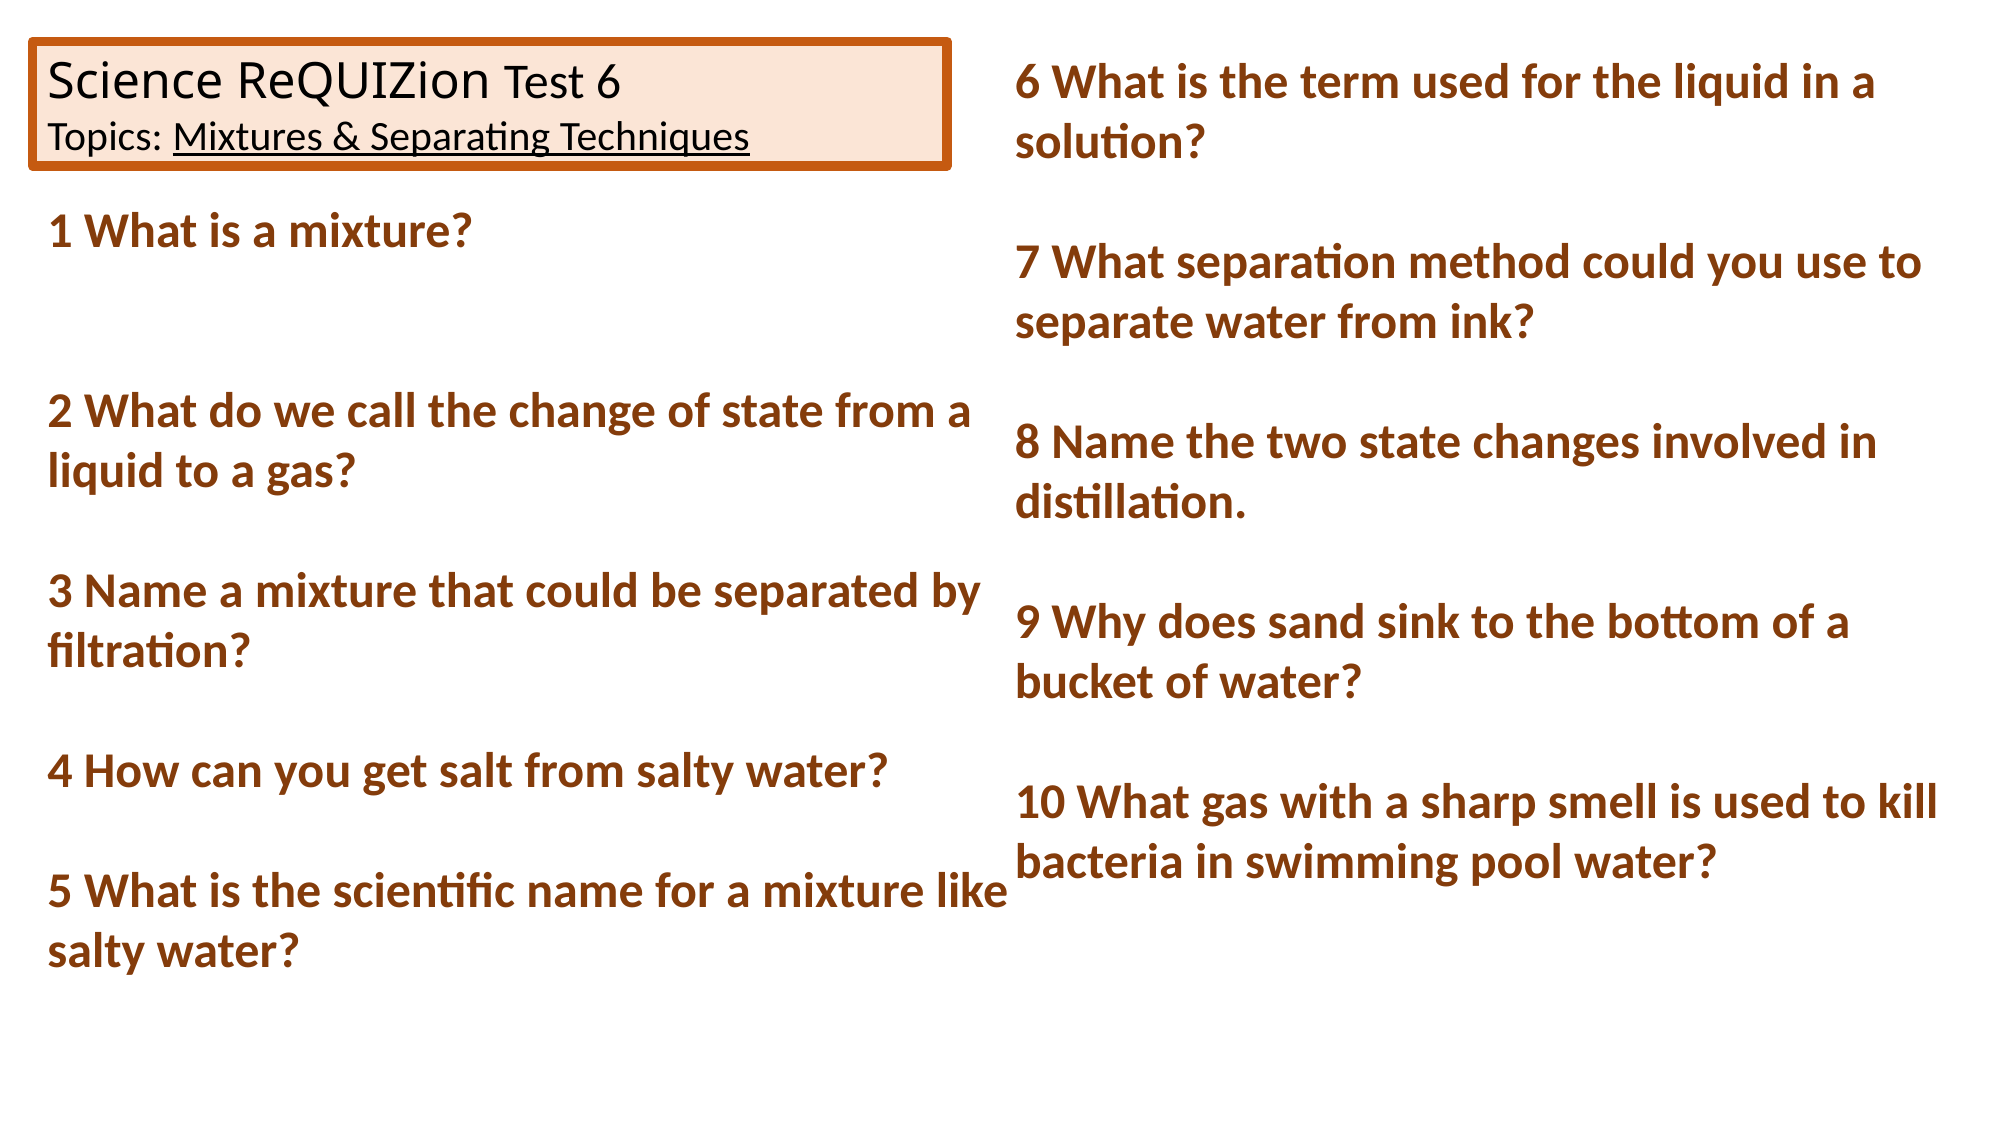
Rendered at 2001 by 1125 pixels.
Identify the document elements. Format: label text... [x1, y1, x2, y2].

text_box 1 What is a mixture? 2 What do we call the change of state from a liquid to a gas? 3 Name a mixture that could be separated by filtration? 4 How can you get salt from salty water? 5 What is the scientific name for a mixture like salty water? [32, 189, 1033, 1125]
text_box Science ReQUIZion Test 6 Topics: Mixtures & Separating Techniques [32, 41, 947, 167]
text_box 6 What is the term used for the liquid in a solution? 7 What separation method could you use to separate water from ink? 8 Name the two state changes involved in distillation. 9 Why does sand sink to the bottom of a bucket of water? 10 What gas with a sharp smell is used to kill bacteria in swimming pool water? [999, 41, 2000, 1002]
